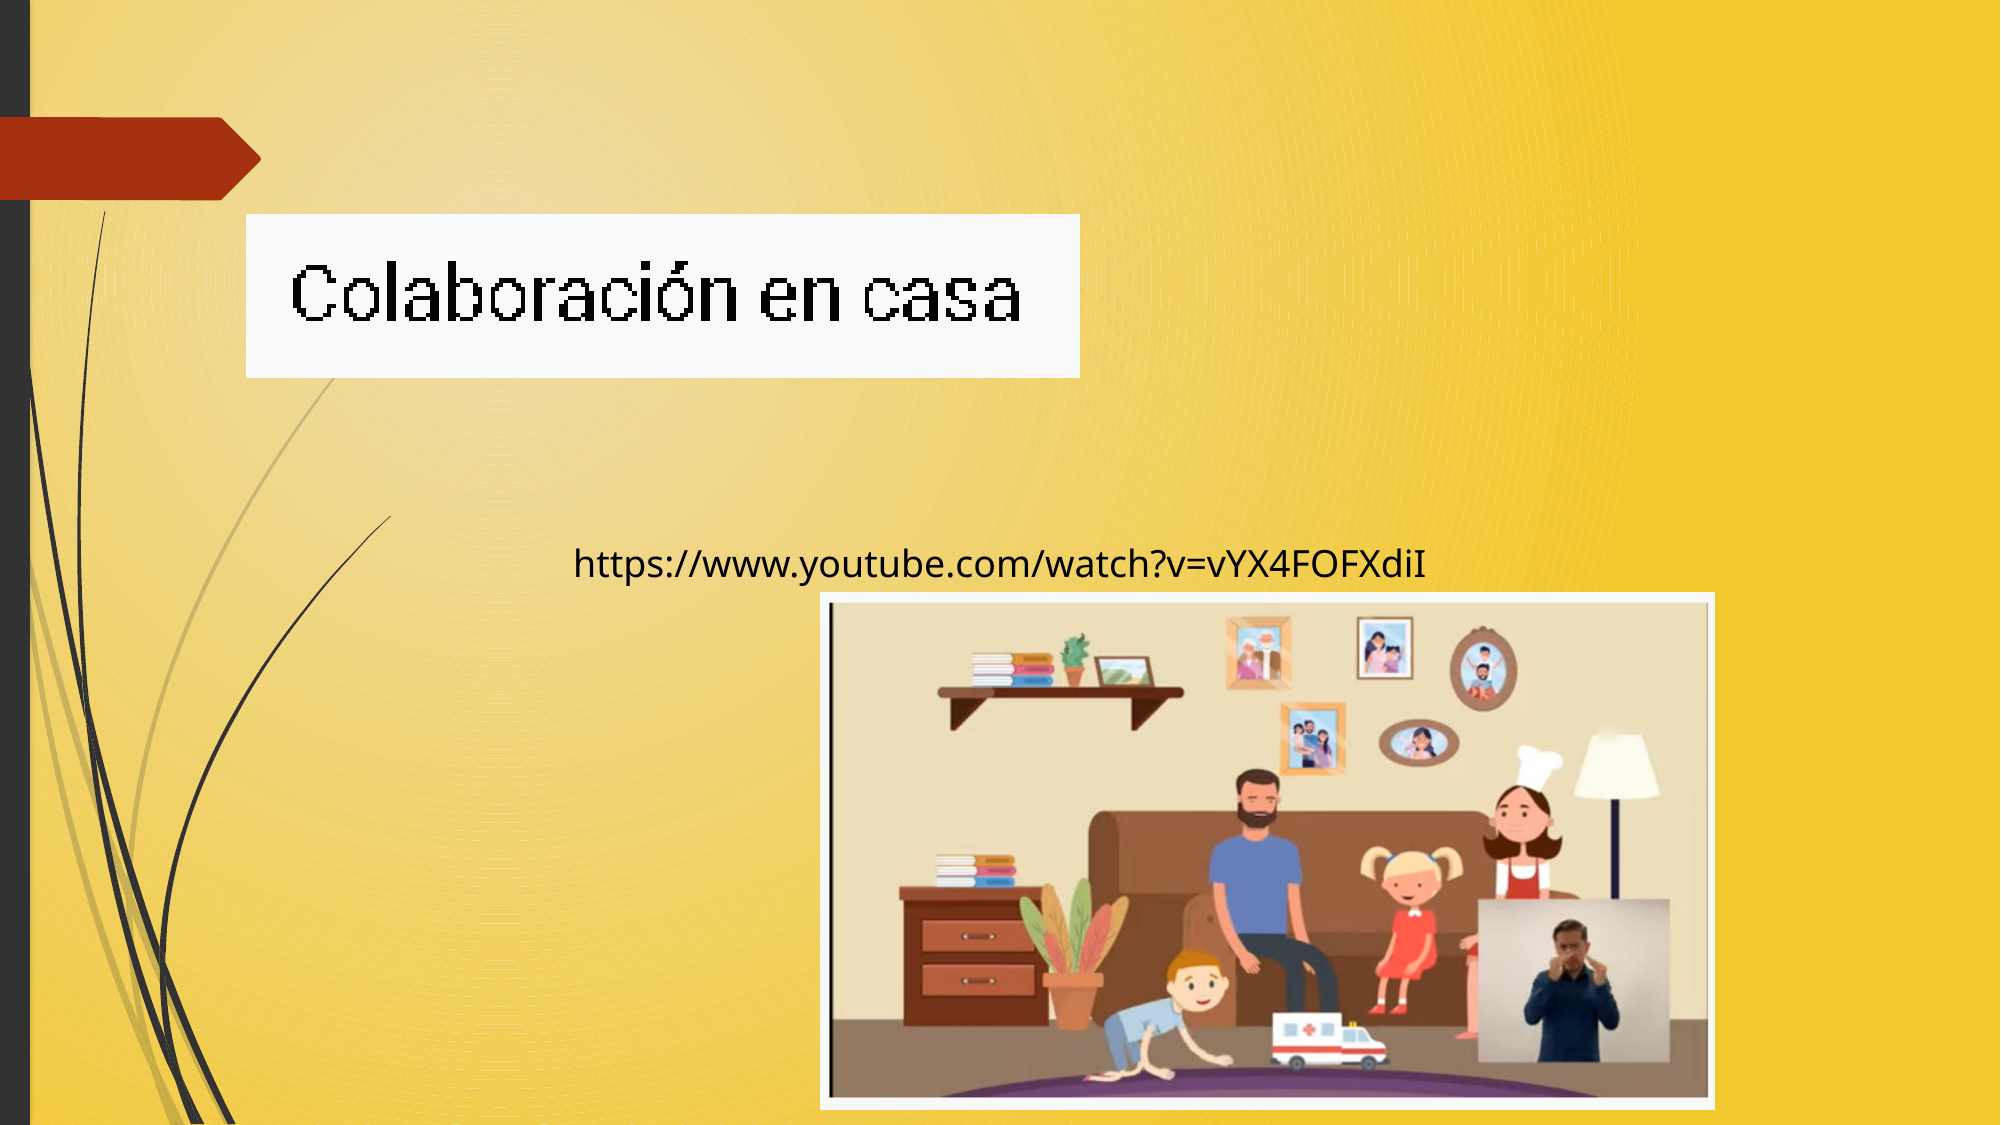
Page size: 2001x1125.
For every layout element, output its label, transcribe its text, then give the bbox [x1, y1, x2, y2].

picture [820, 592, 1715, 1110]
picture [245, 214, 1081, 378]
text_box https://www.youtube.com/watch?v=vYX4FOFXdiI [558, 532, 1442, 592]
